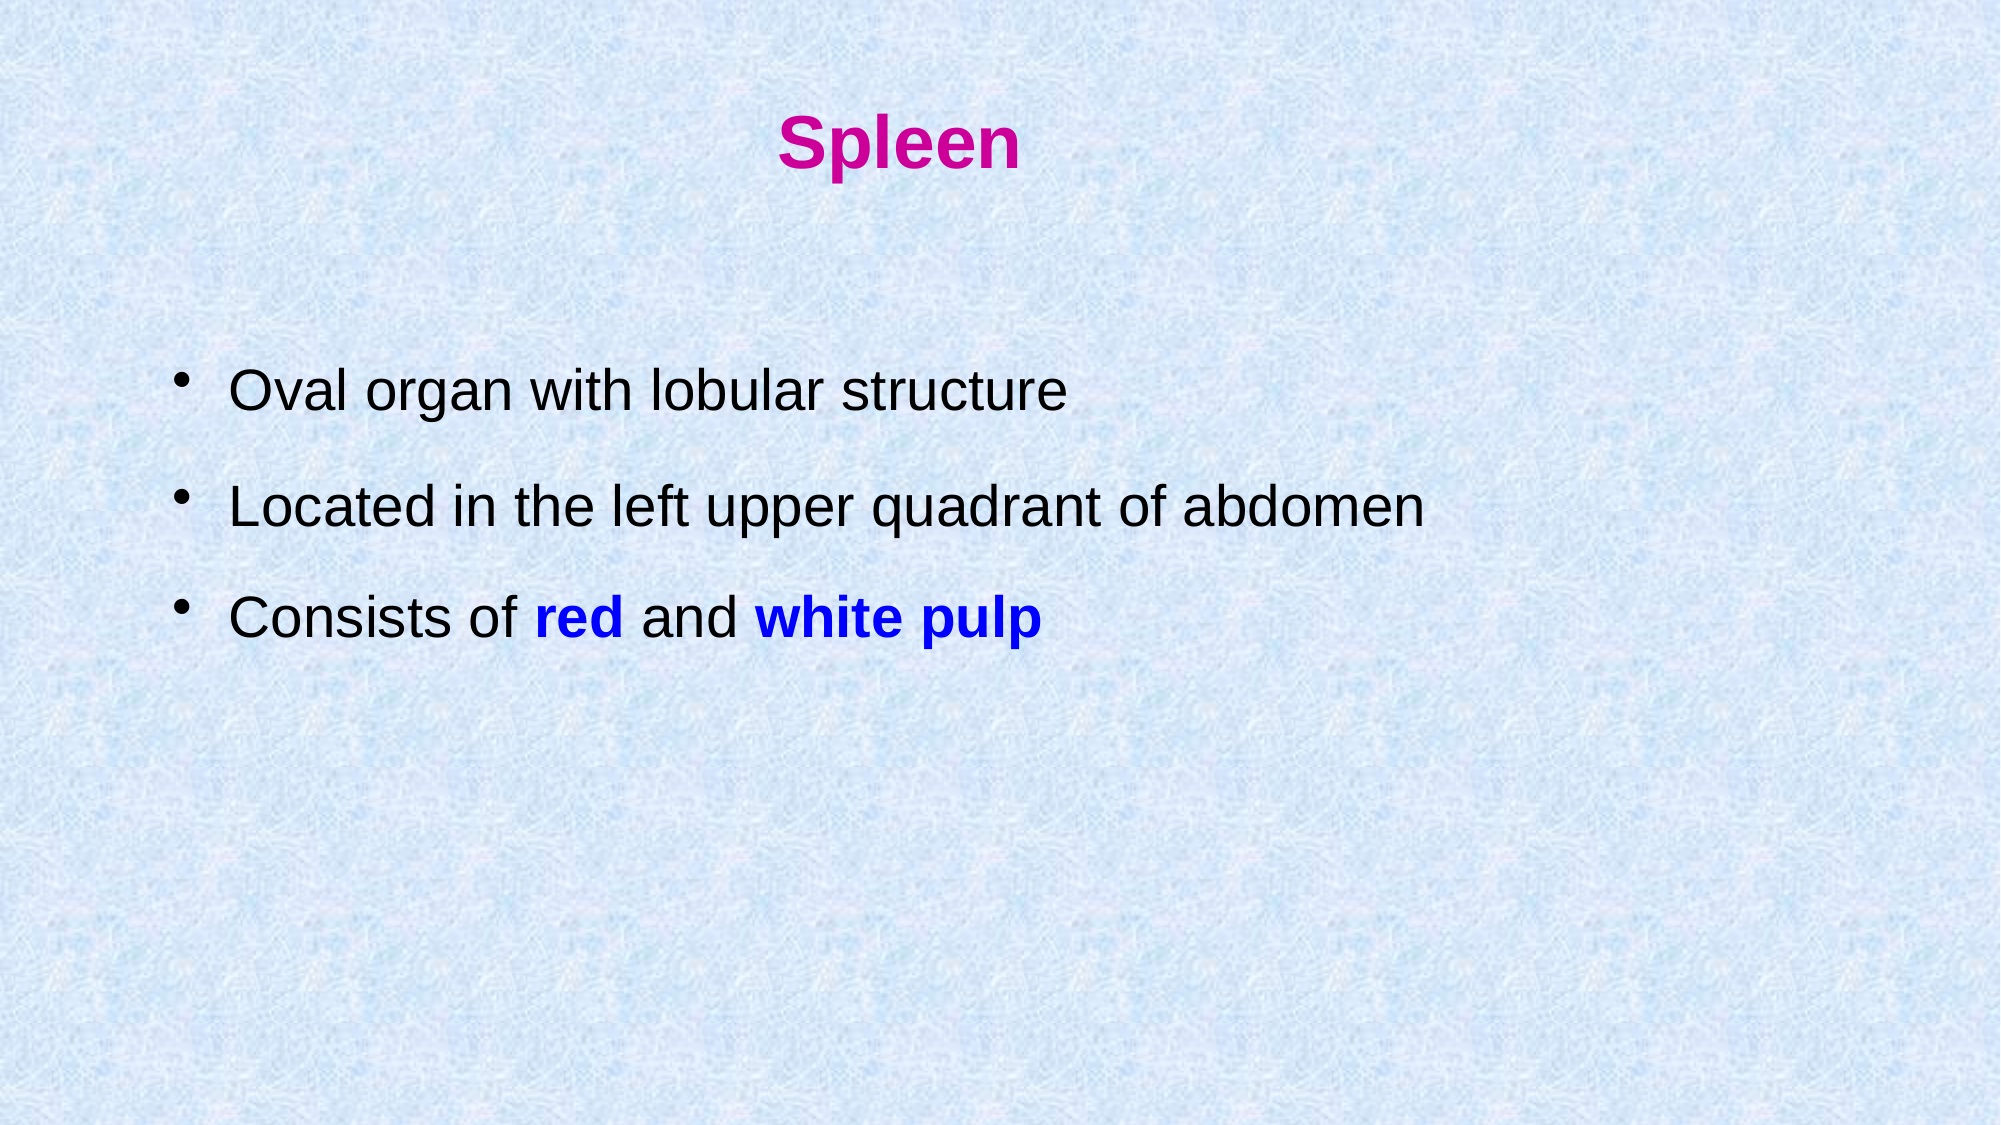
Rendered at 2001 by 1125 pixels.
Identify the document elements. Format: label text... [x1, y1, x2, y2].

title Spleen [0, 44, 1801, 233]
list Oval organ with lobular structure Located in the left upper quadrant of abdomen Consists of red and white pulp [157, 262, 1801, 1006]
picture [0, 0, 2001, 1125]
